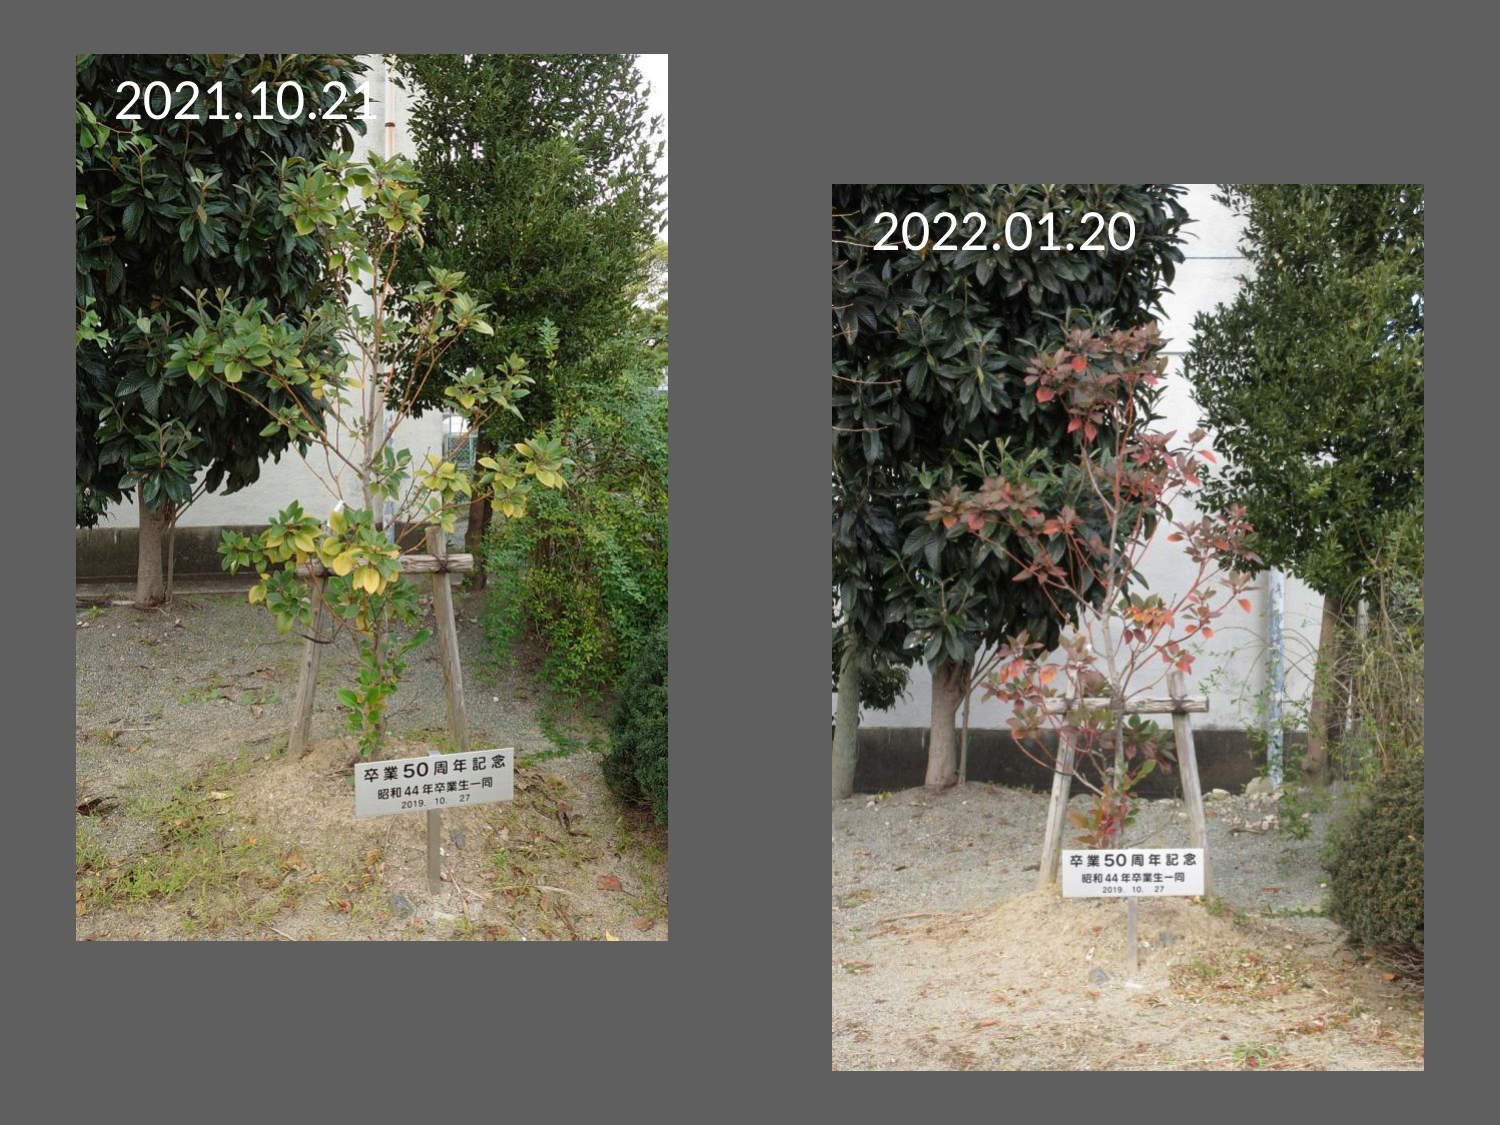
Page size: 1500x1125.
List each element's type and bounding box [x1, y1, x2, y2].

picture [832, 184, 1424, 1071]
picture [76, 54, 668, 941]
